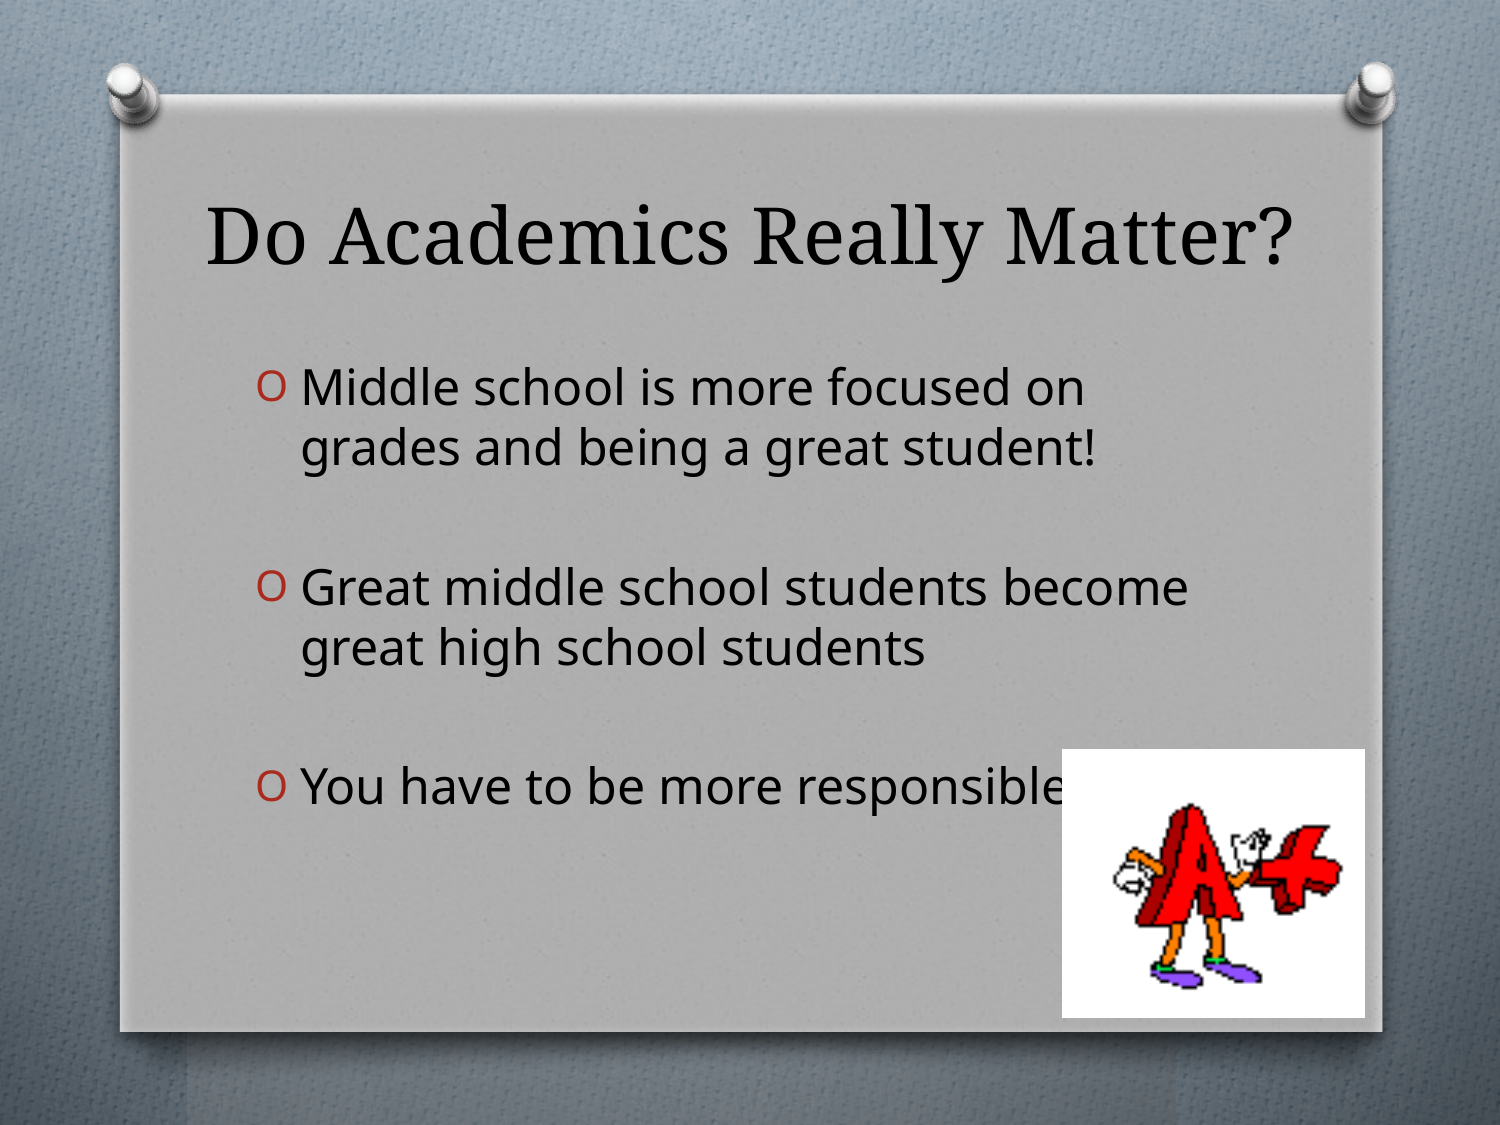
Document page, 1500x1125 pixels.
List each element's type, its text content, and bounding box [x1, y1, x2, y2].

list Middle school is more focused on grades and being a great student! Great middle school students become great high school students You have to be more responsible! [240, 347, 1257, 939]
picture [1062, 749, 1365, 1019]
picture [1317, 35, 1439, 156]
picture [75, 29, 198, 153]
title Do Academics Really Matter? [179, 134, 1323, 332]
